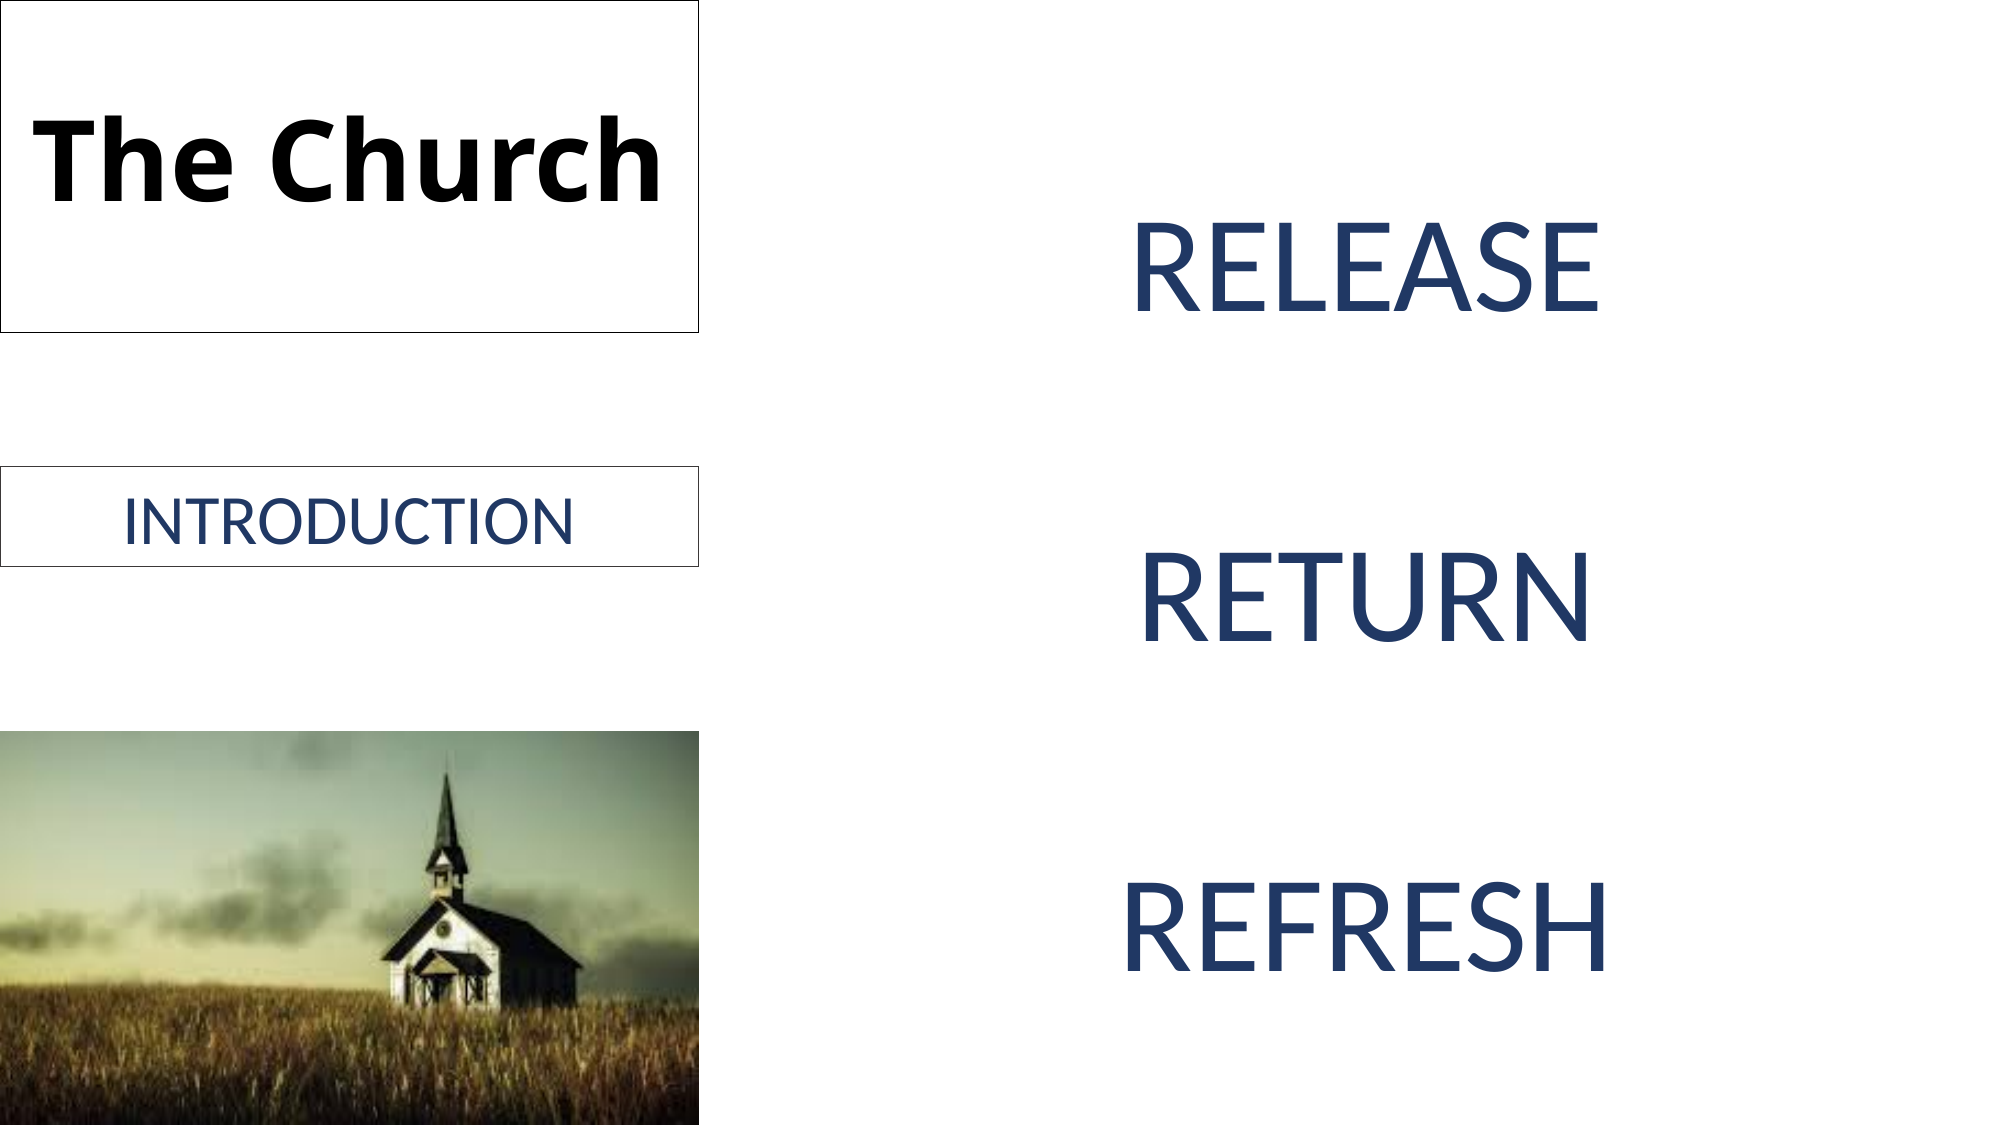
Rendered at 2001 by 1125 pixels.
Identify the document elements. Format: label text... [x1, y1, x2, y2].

picture [0, 731, 699, 1125]
text_box RELEASE RETURN REFRESH [746, 166, 1987, 1006]
text_box INTRODUCTION [0, 466, 699, 567]
title The Church [0, 0, 699, 333]
